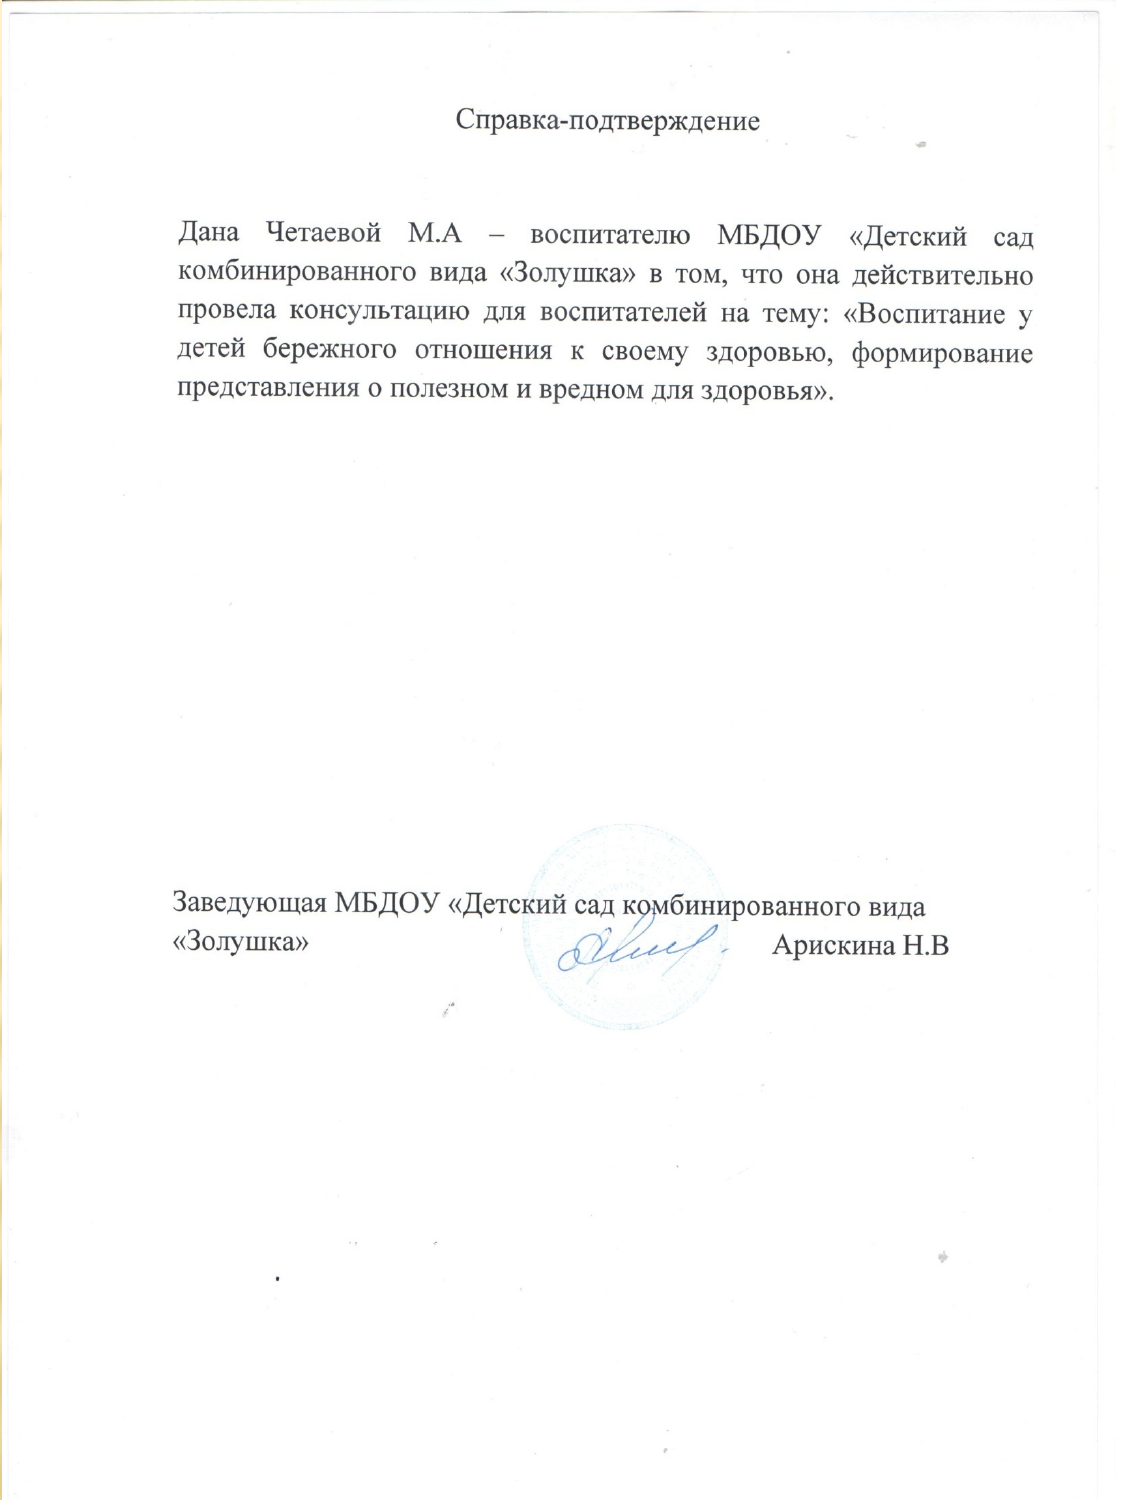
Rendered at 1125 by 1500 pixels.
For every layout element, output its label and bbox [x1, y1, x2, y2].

list [2, 0, 1125, 1500]
